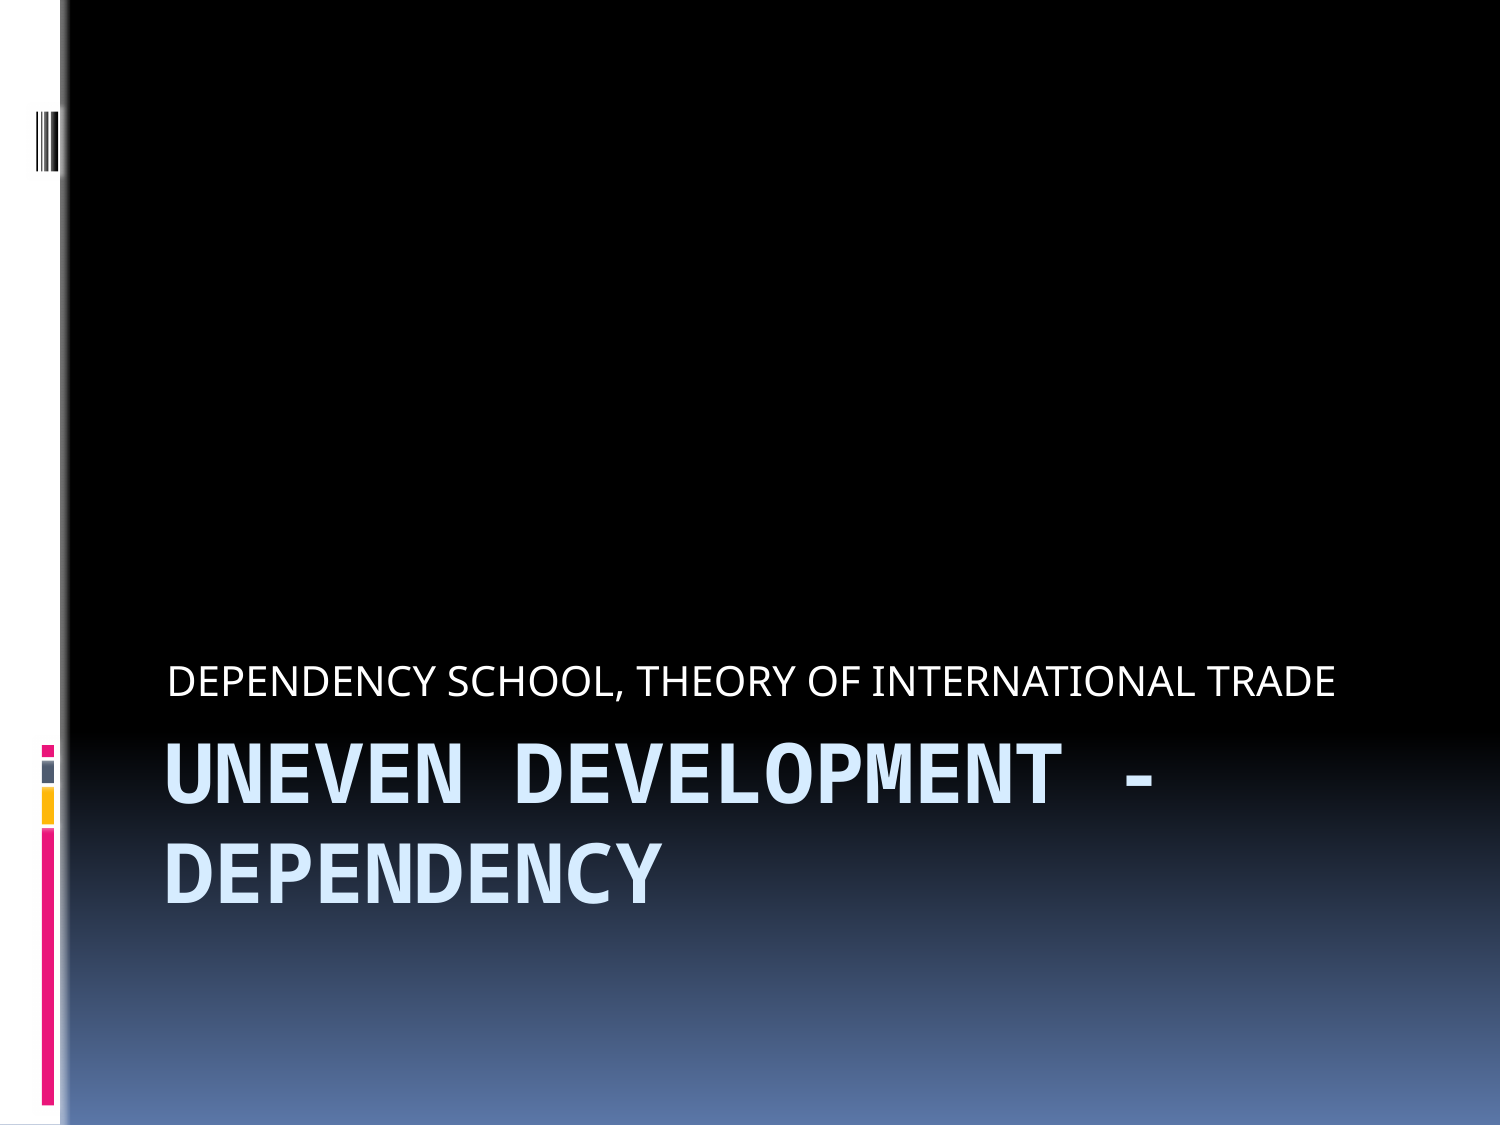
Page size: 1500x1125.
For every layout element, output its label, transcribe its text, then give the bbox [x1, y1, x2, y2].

subtitle DEPENDENCY SCHOOL, THEORY OF INTERNATIONAL TRADE [150, 465, 1425, 713]
title Uneven development - Dependency [150, 713, 1425, 1037]
